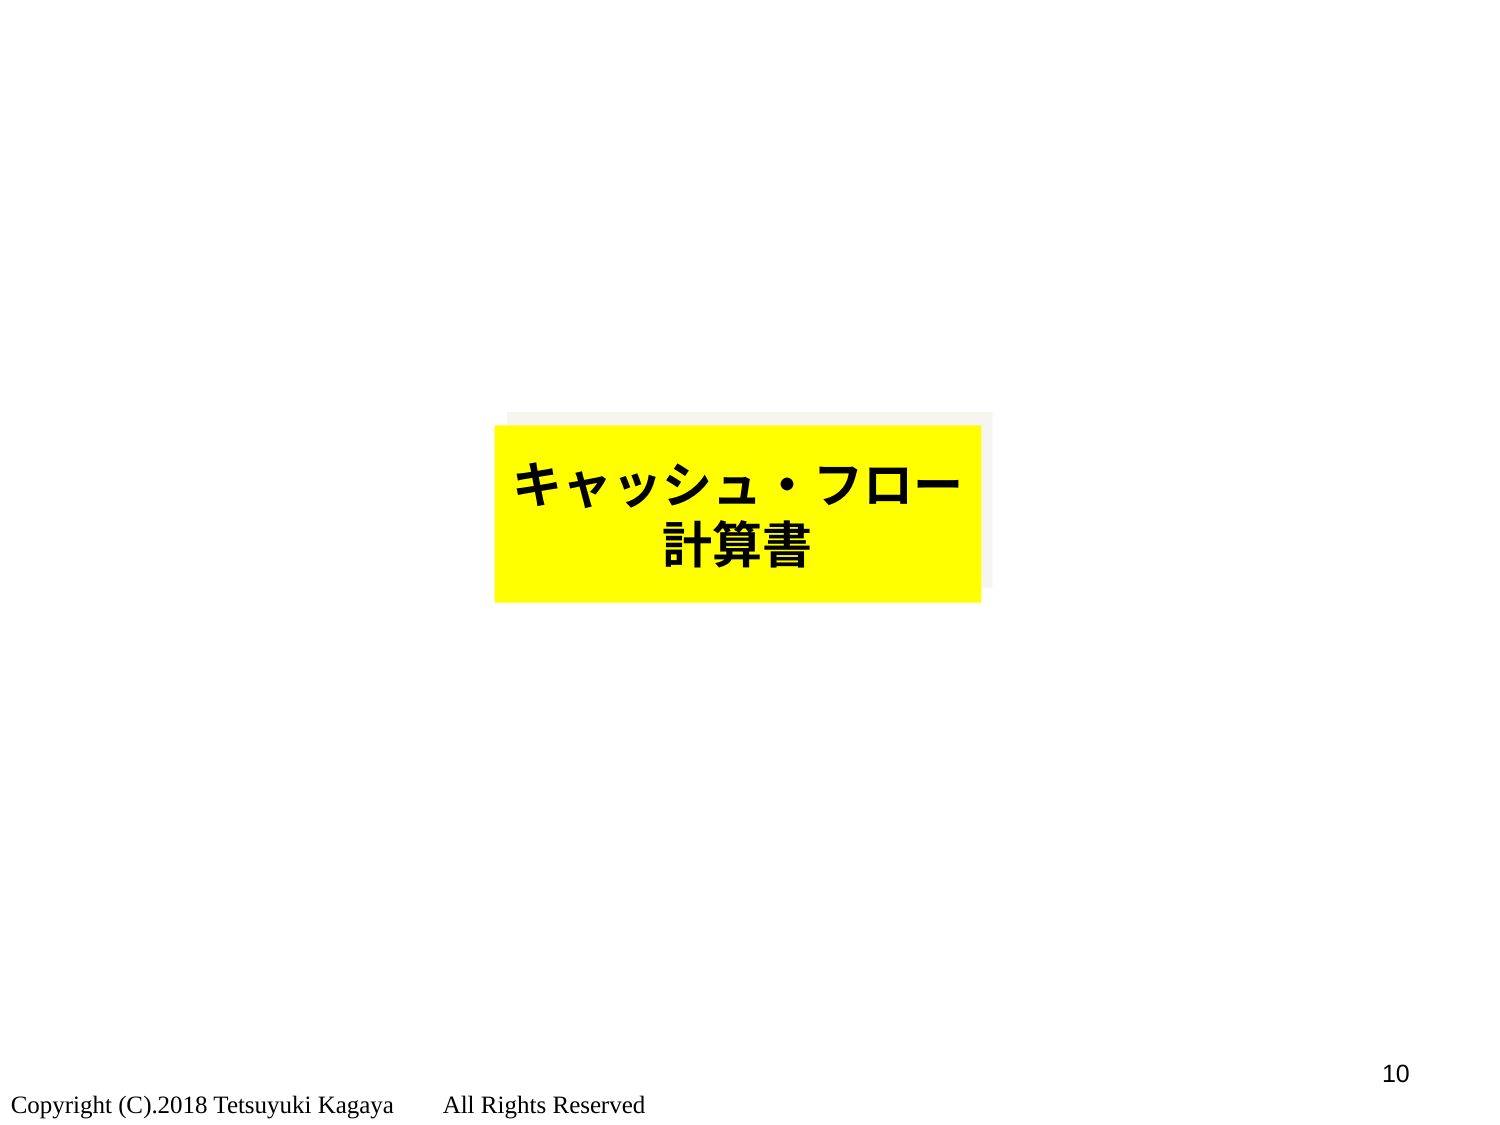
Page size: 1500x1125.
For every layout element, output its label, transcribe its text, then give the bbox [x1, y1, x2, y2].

slide_number 10 [1074, 1042, 1425, 1103]
text_box キャッシュ・フロー計算書 [494, 425, 982, 603]
